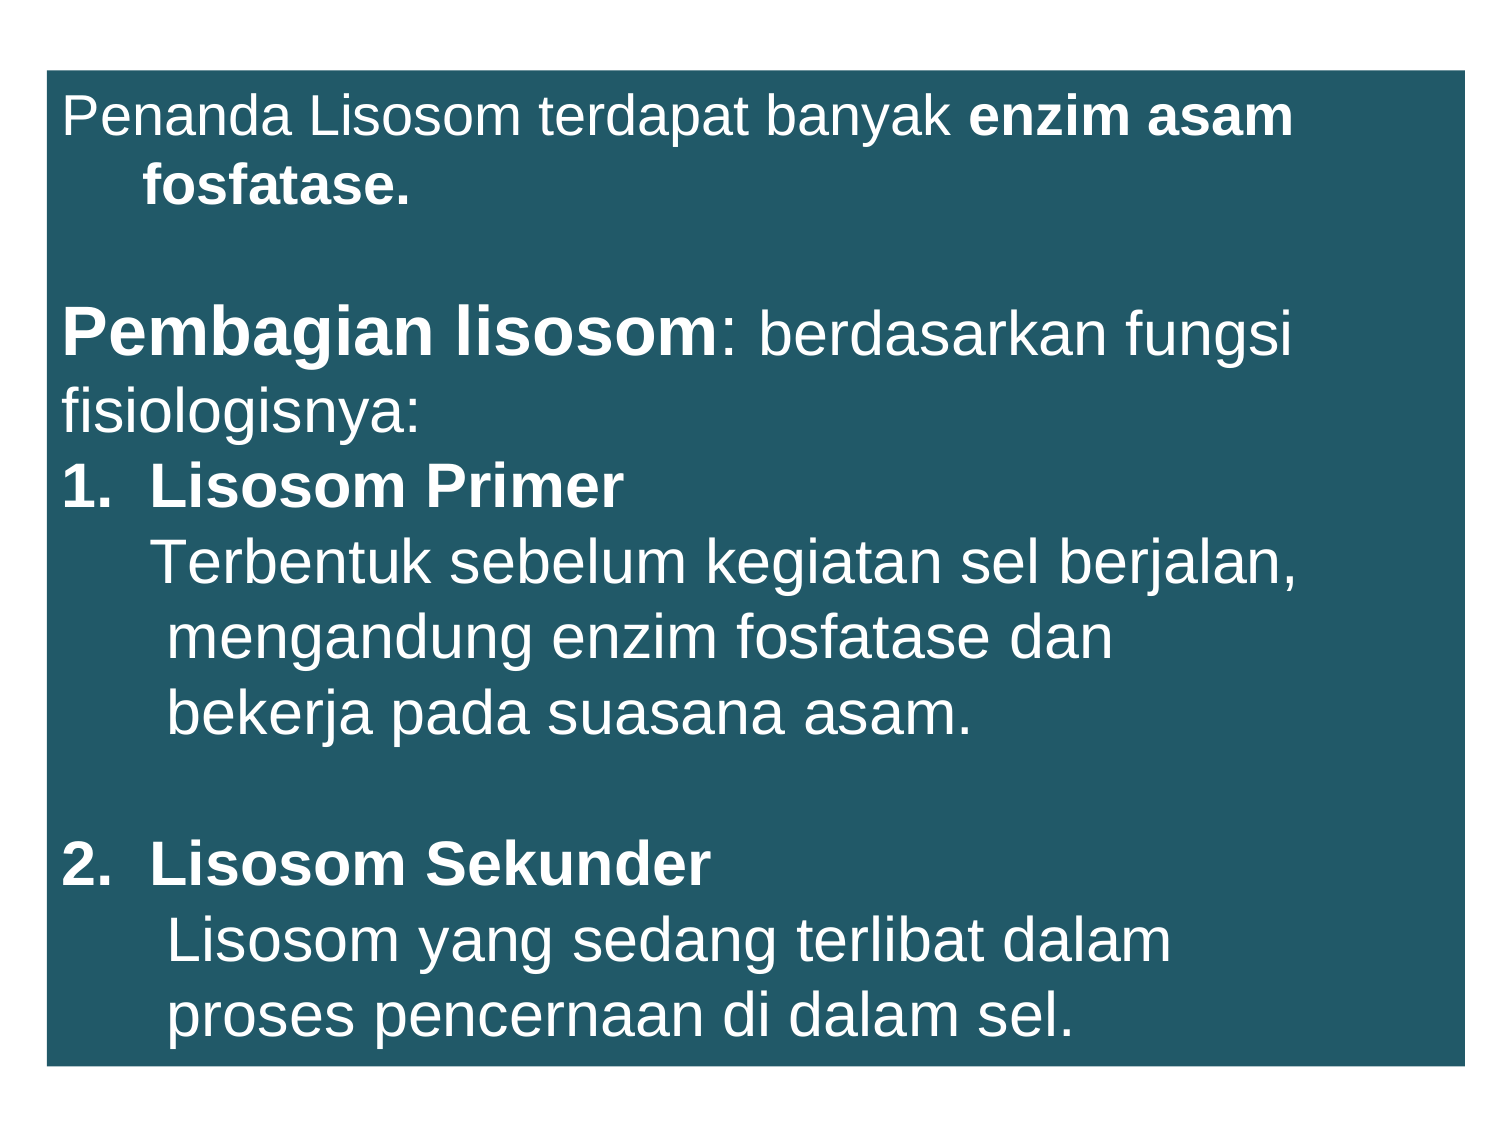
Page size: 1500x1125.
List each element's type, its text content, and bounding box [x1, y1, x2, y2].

subtitle Penanda Lisosom terdapat banyak enzim asam fosfatase. Pembagian lisosom: berdasarkan fungsi fisiologisnya: 1. Lisosom Primer Terbentuk sebelum kegiatan sel berjalan, mengandung enzim fosfatase dan bekerja pada suasana asam. 2. Lisosom Sekunder Lisosom yang sedang terlibat dalam proses pencernaan di dalam sel. [46, 70, 1465, 1067]
